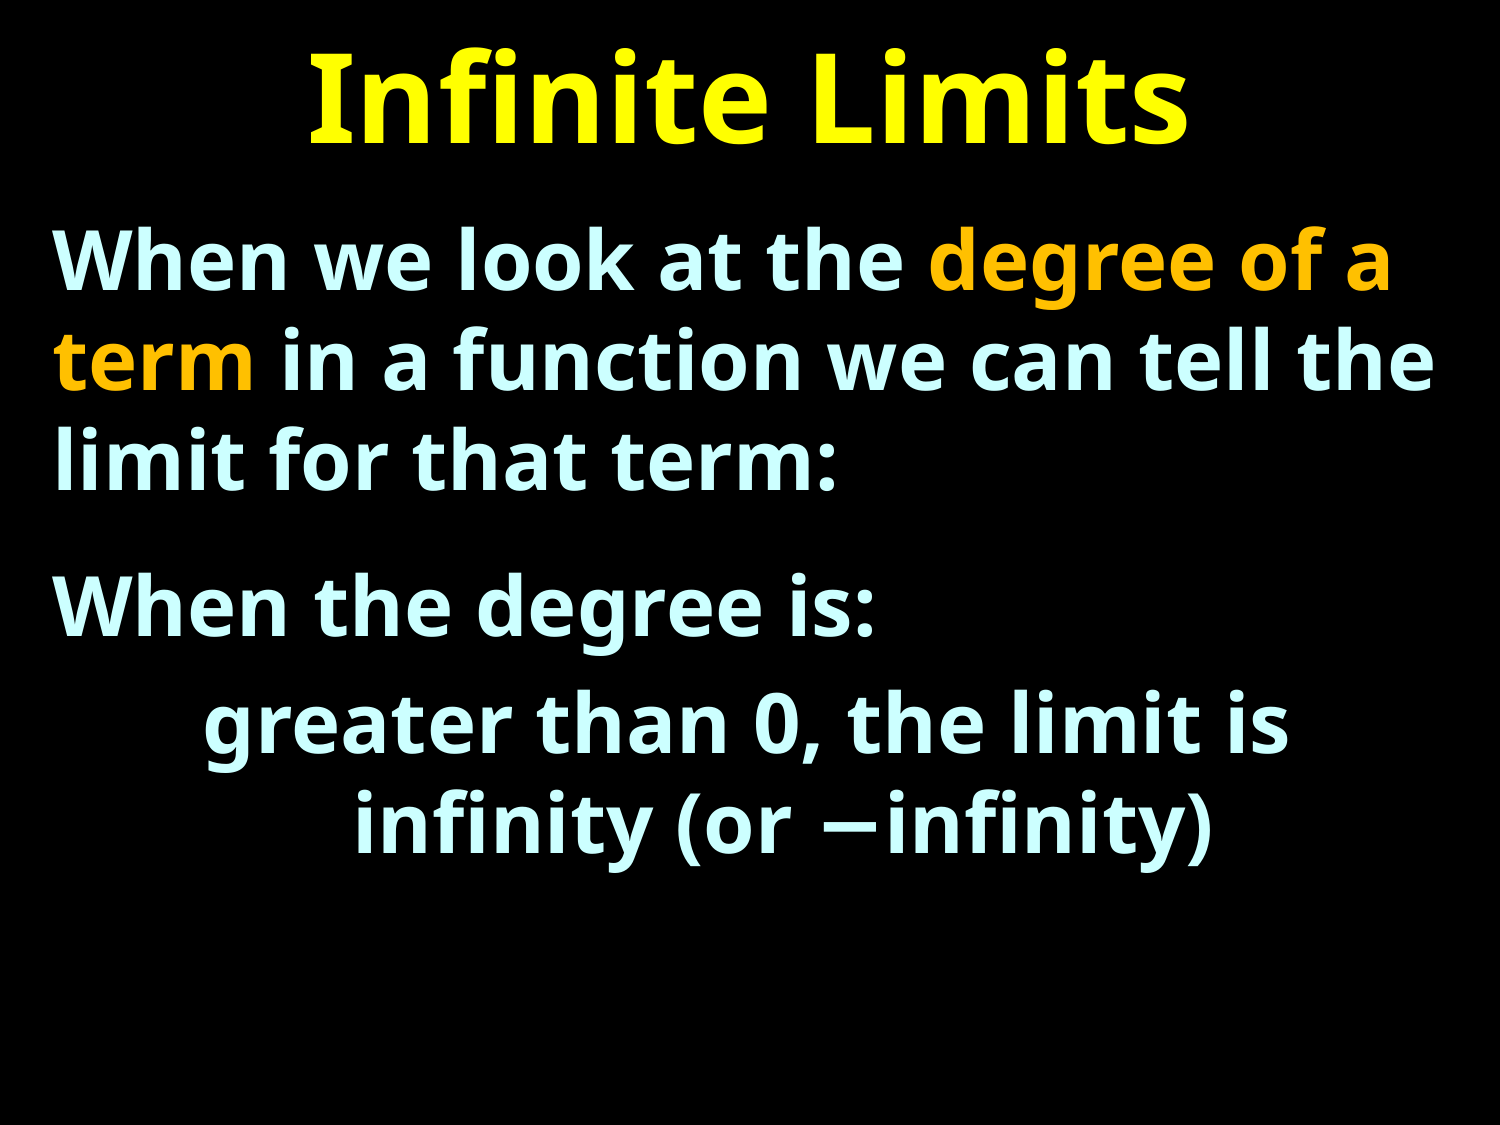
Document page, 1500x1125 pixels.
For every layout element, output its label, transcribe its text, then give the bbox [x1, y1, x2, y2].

list When we look at the degree of a term in a function we can tell the limit for that term: When the degree is: greater than 0, the limit is infinity (or −infinity) [37, 200, 1463, 1125]
title Infinite Limits [0, 0, 1500, 188]
